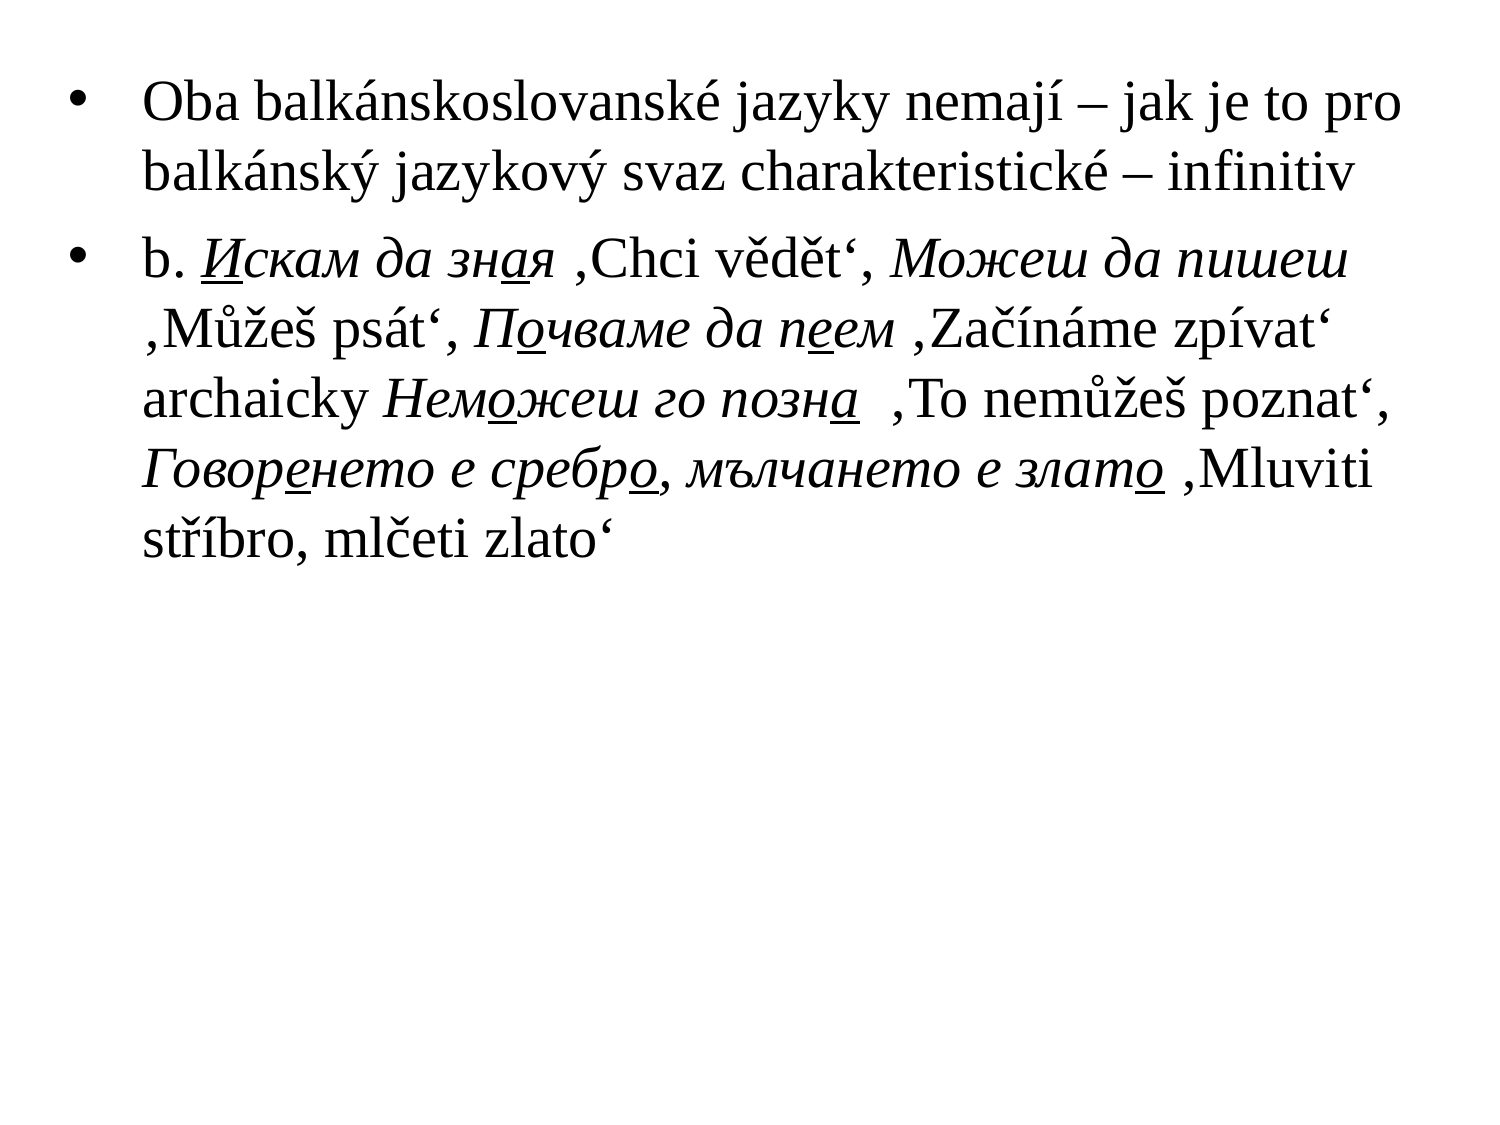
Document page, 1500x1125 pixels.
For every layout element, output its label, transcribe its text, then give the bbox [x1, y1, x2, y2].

list Oba balkánskoslovanské jazyky nemají – jak je to pro balkánský jazykový svaz charakteristické – infinitiv b. Искам да зная ‚Chci vědět‘, Можеш да пишеш ‚Můžeš psát‘, Почваме да пеем ‚Začínáme zpívat‘ archаicky Неможеш го позна ‚To nemůžeš poznat‘, Говоренето е сребро, мълчането е злато ‚Mluviti stříbro, mlčeti zlato‘ [53, 54, 1436, 1094]
